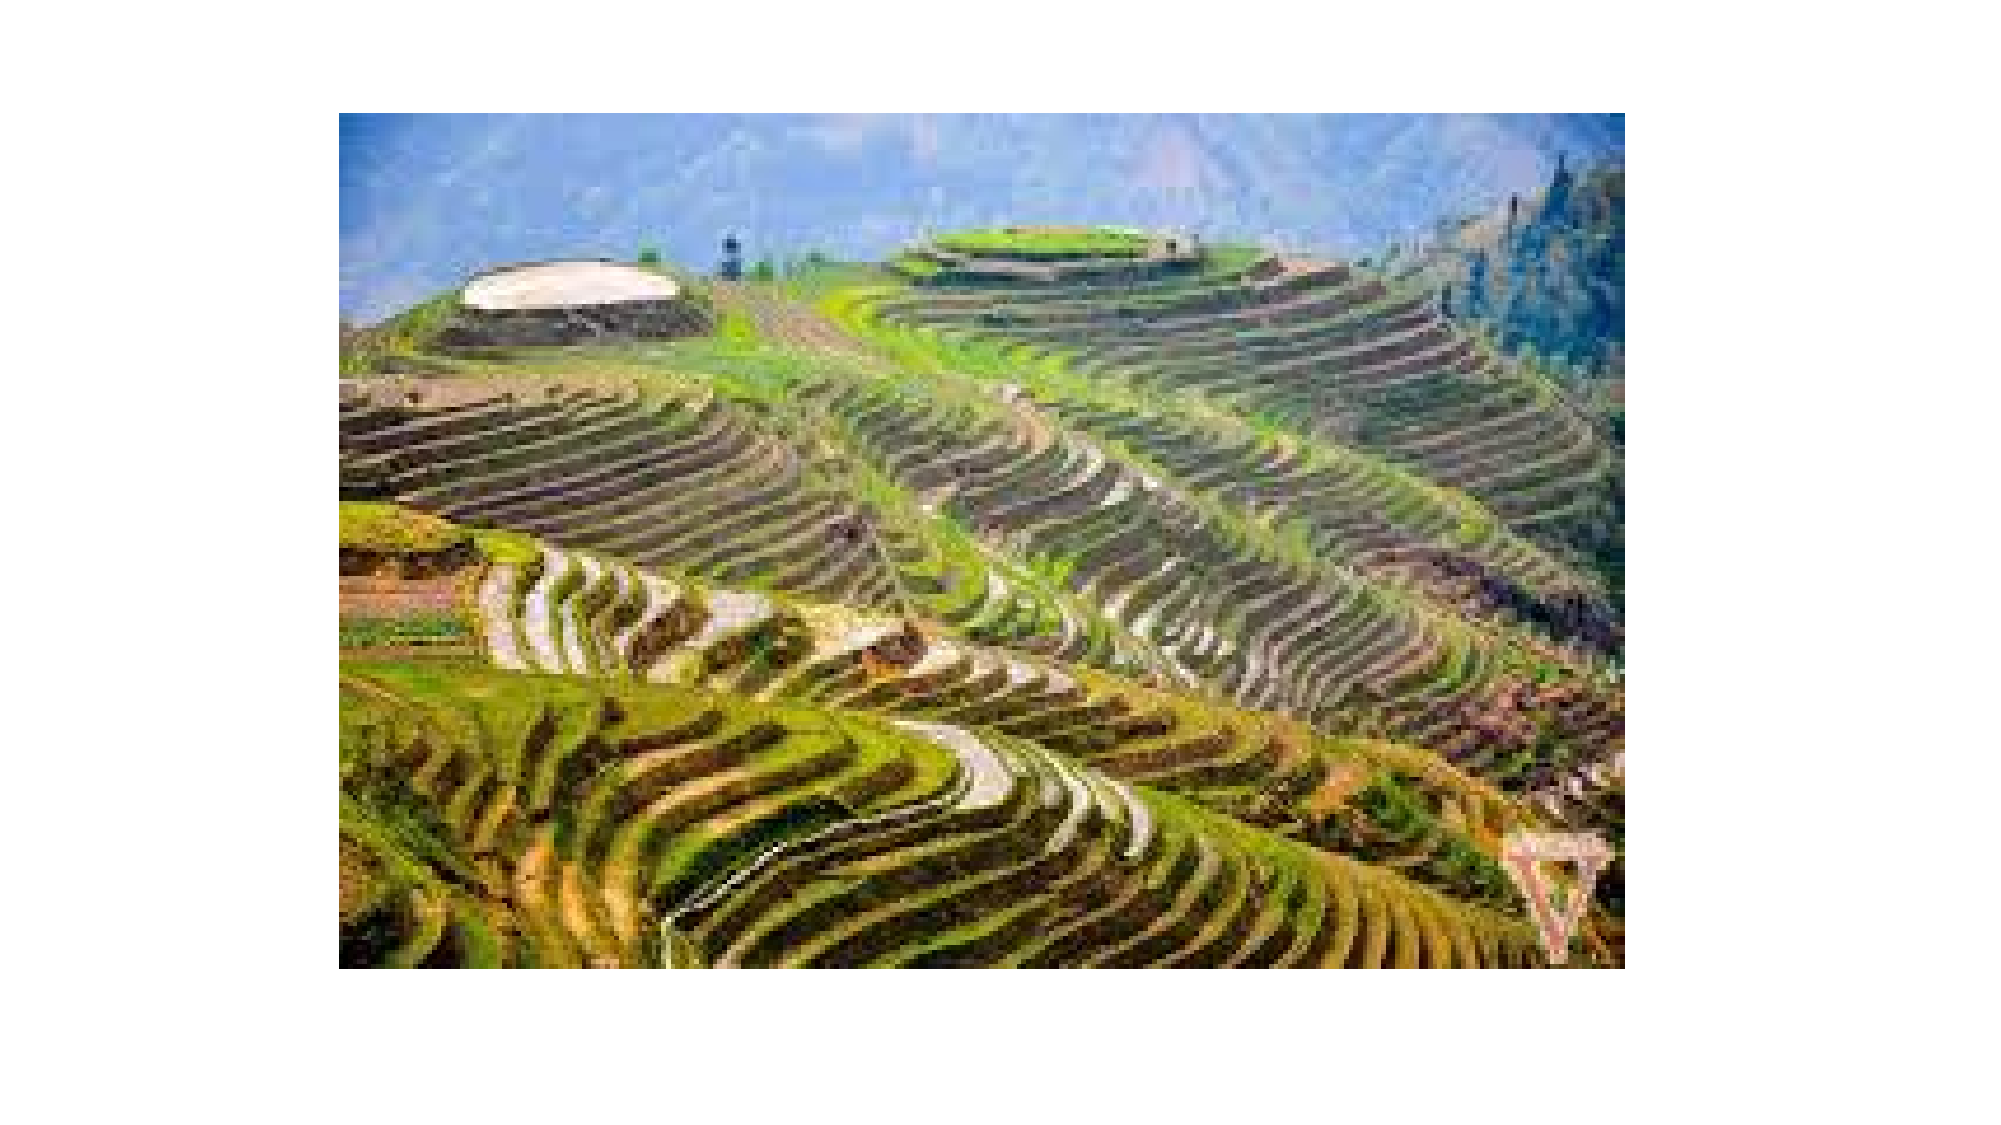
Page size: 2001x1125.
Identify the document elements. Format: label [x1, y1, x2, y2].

picture [339, 113, 1625, 970]
